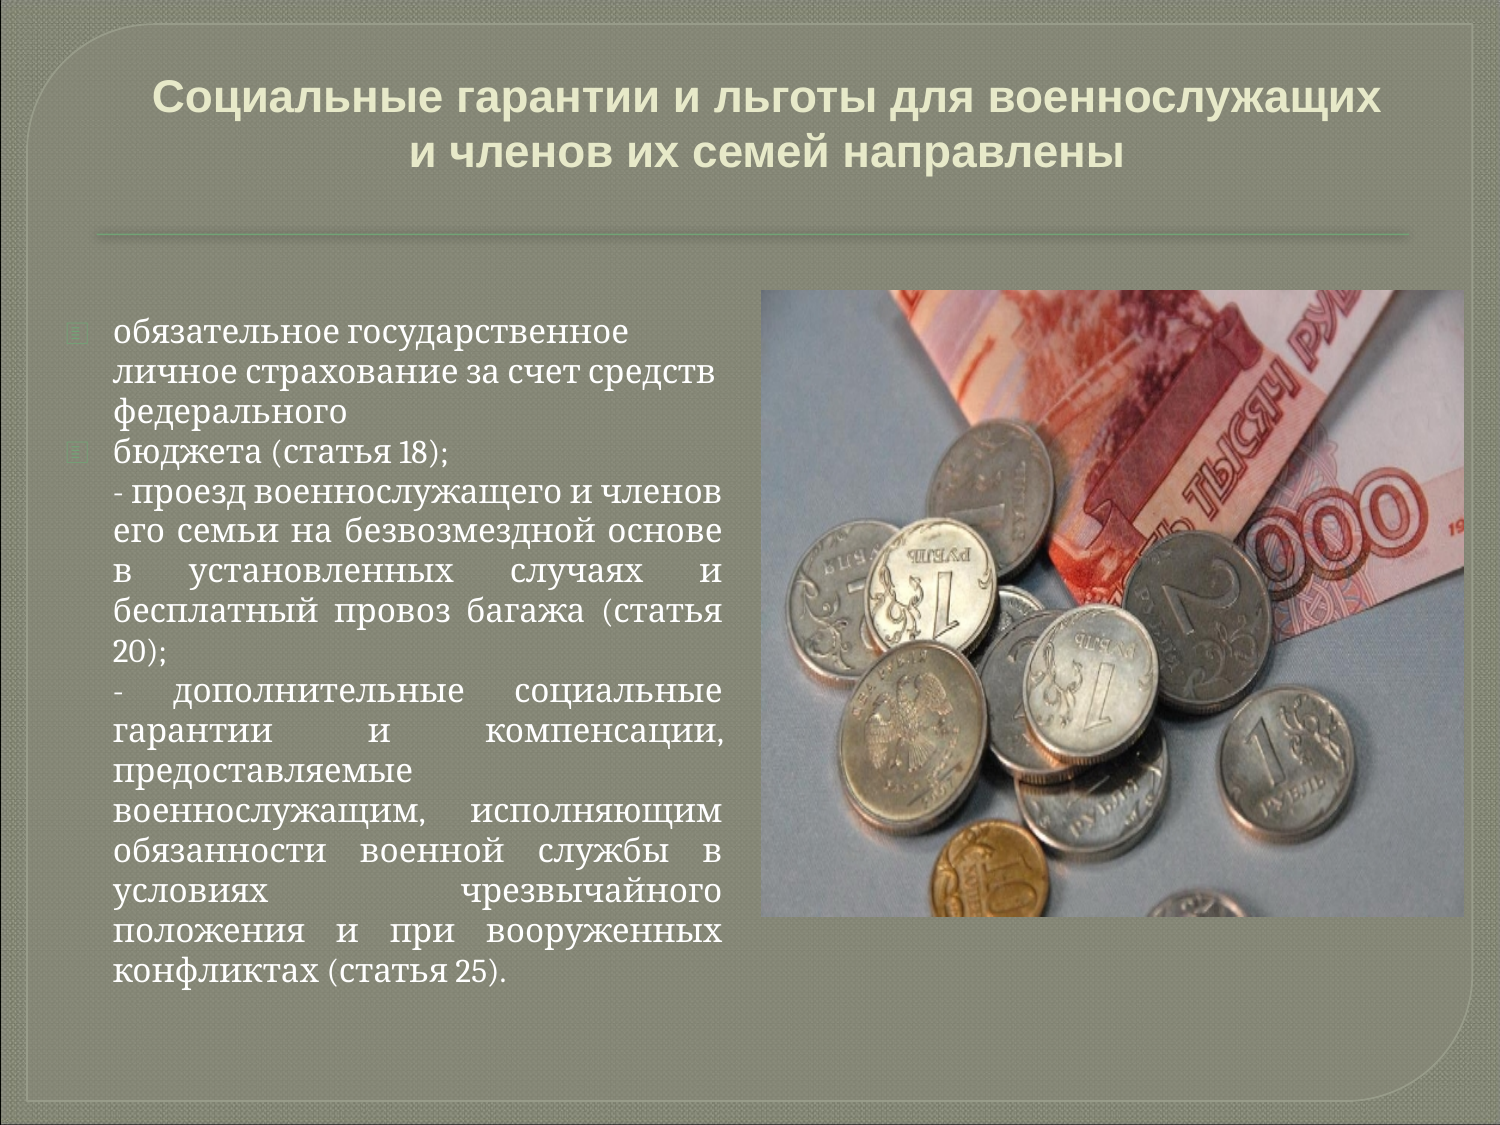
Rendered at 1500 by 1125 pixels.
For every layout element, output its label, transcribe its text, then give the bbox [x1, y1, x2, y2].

list обязательное государственное личное страхование за счет средств федерального бюджета (статья 18); - проезд военнослужащего и членов его семьи на безвозмездной основе в установленных случаях и бесплатный провоз багажа (статья 20); - дополнительные социальные гарантии и компенсации, предоставляемые военнослужащим, исполняющим обязанности военной службы в условиях чрезвычайного положения и при вооруженных конфликтах (статья 25). [50, 302, 739, 1094]
picture [0, 0, 1500, 1125]
title Социальные гарантии и льготы для военнослужащих и членов их семей направлены [50, 31, 1475, 185]
